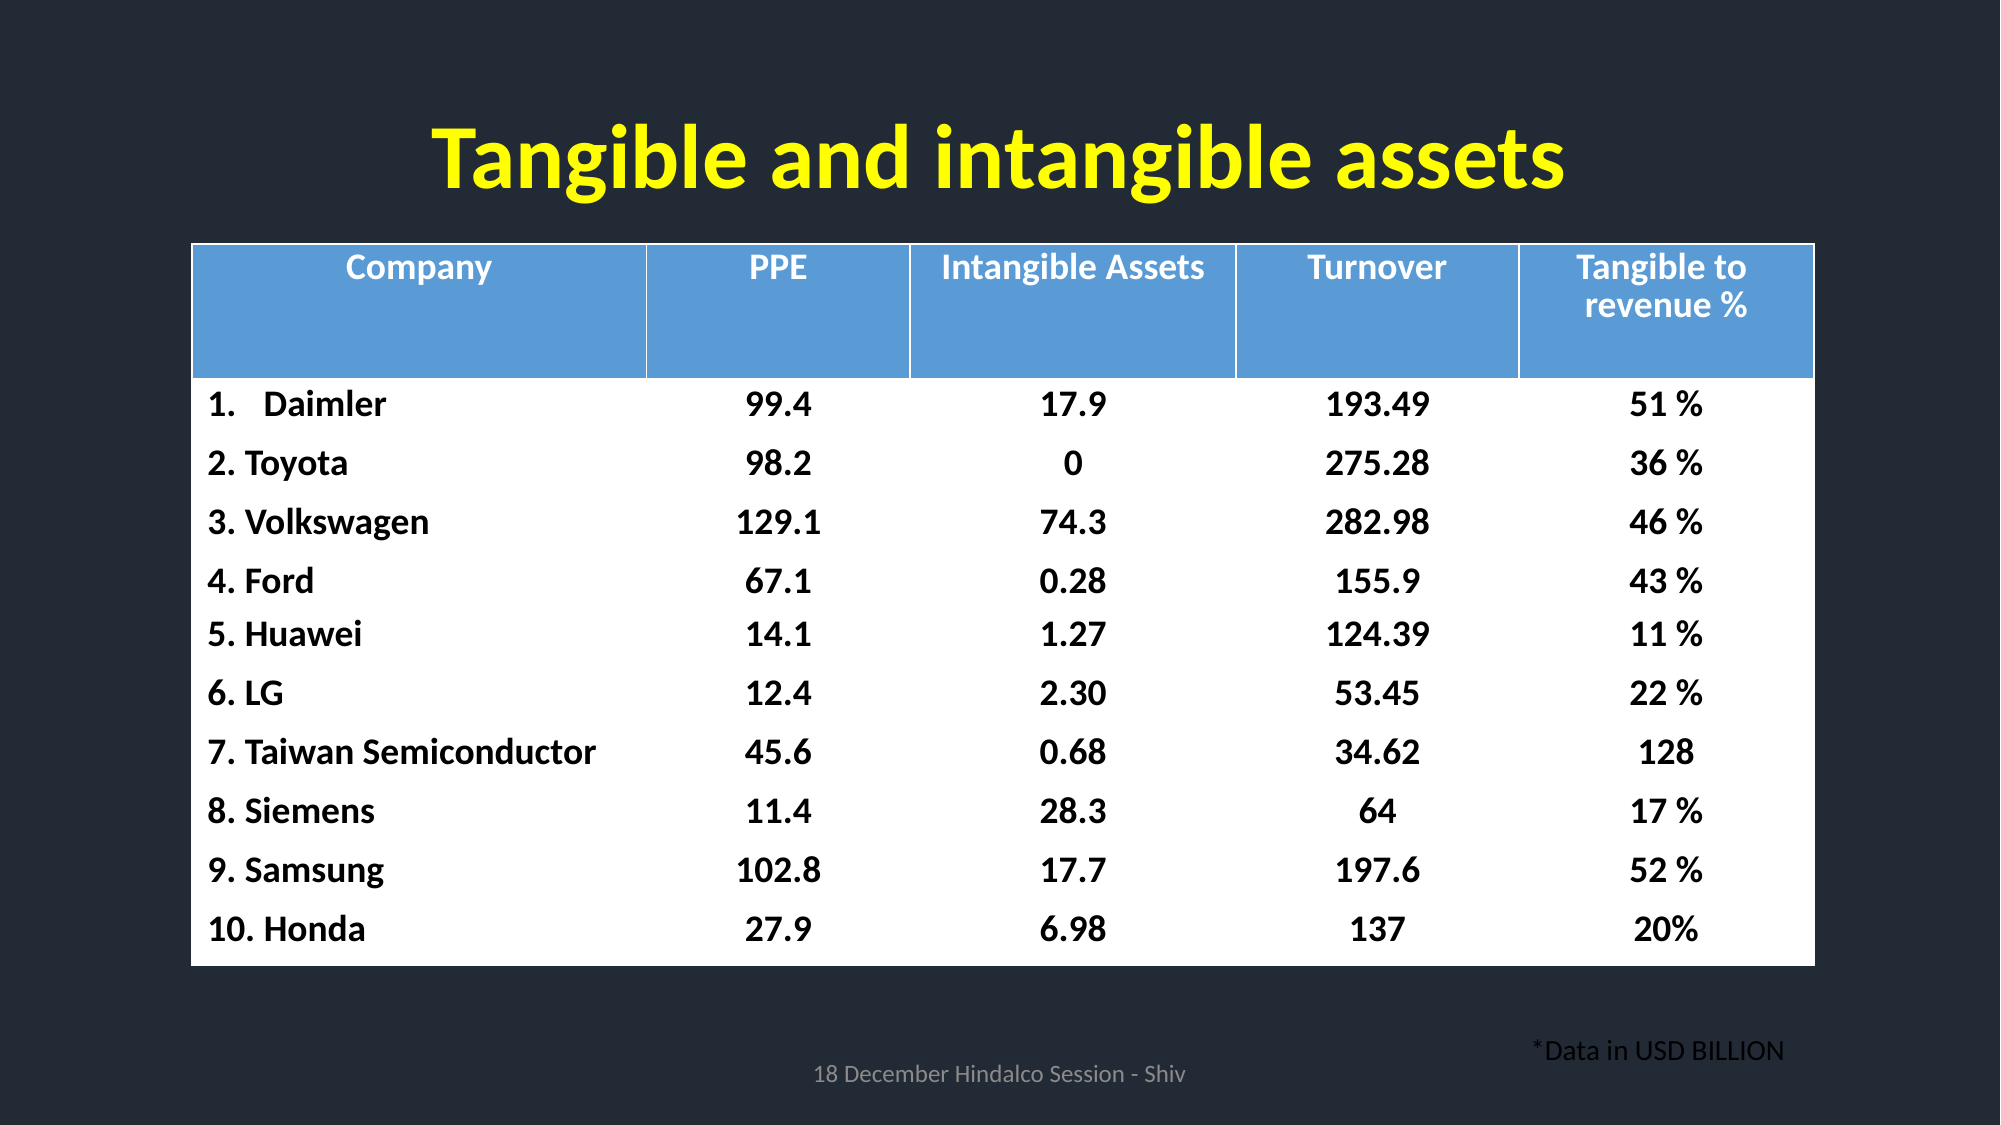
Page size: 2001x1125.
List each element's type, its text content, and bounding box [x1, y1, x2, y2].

table_cell 6. LG [193, 671, 646, 728]
table_cell 12.4 [647, 671, 909, 728]
table_cell 11 % [1520, 612, 1813, 669]
table_cell 8. Siemens [193, 789, 646, 846]
table_cell 0 [911, 441, 1235, 498]
table_cell 275.28 [1237, 441, 1518, 498]
table_cell 155.9 [1237, 559, 1518, 610]
table_cell 17 % [1520, 789, 1813, 846]
title Tangible and intangible assets [137, 50, 1863, 268]
table_cell Daimler [193, 384, 646, 439]
table_header Turnover [1237, 245, 1518, 378]
table_cell 7. Taiwan Semiconductor [193, 730, 646, 787]
table_cell 36 % [1520, 441, 1813, 498]
table_cell 3. Volkswagen [193, 500, 646, 557]
table_cell 45.6 [647, 730, 909, 787]
table_header Company [193, 245, 646, 378]
table_cell 64 [1237, 789, 1518, 846]
table_cell 52 % [1520, 848, 1813, 905]
table_cell 34.62 [1237, 730, 1518, 787]
table_cell 5. Huawei [193, 612, 646, 669]
table_cell 197.6 [1237, 848, 1518, 905]
table_cell 193.49 [1237, 384, 1518, 439]
table_cell 2. Toyota [193, 441, 646, 498]
table_cell 27.9 [647, 907, 909, 964]
table_cell 128 [1520, 730, 1813, 787]
table_header Intangible Assets [911, 245, 1235, 378]
table_cell 282.98 [1237, 500, 1518, 557]
table_cell 14.1 [647, 612, 909, 669]
table_cell 99.4 [647, 384, 909, 439]
table_cell 129.1 [647, 500, 909, 557]
table_cell 20% [1520, 907, 1813, 964]
table_cell 28.3 [911, 789, 1235, 846]
table_cell 98.2 [647, 441, 909, 498]
table_cell 0.28 [911, 559, 1235, 610]
table_cell 17.9 [911, 384, 1235, 439]
table_cell 102.8 [647, 848, 909, 905]
table_cell 10. Honda [193, 907, 646, 964]
table_cell 6.98 [911, 907, 1235, 964]
table_cell 137 [1237, 907, 1518, 964]
table_cell 67.1 [647, 559, 909, 610]
table_header Tangible to revenue % [1520, 245, 1813, 378]
table_cell 74.3 [911, 500, 1235, 557]
table_cell 17.7 [911, 848, 1235, 905]
table_cell 22 % [1520, 671, 1813, 728]
table_cell 51 % [1520, 384, 1813, 439]
table_cell 53.45 [1237, 671, 1518, 728]
table_cell 2.30 [911, 671, 1235, 728]
table_cell 1.27 [911, 612, 1235, 669]
table_cell 46 % [1520, 500, 1813, 557]
table_cell 9. Samsung [193, 848, 646, 905]
text_box *Data in USD BILLION [1515, 1023, 1919, 1074]
table_header PPE [647, 245, 909, 378]
table_cell 0.68 [911, 730, 1235, 787]
footer 18 December Hindalco Session - Shiv [662, 1042, 1338, 1103]
table_cell 4. Ford [193, 559, 646, 610]
table_cell 124.39 [1237, 612, 1518, 669]
table_cell 11.4 [647, 789, 909, 846]
table_cell 43 % [1520, 559, 1813, 610]
